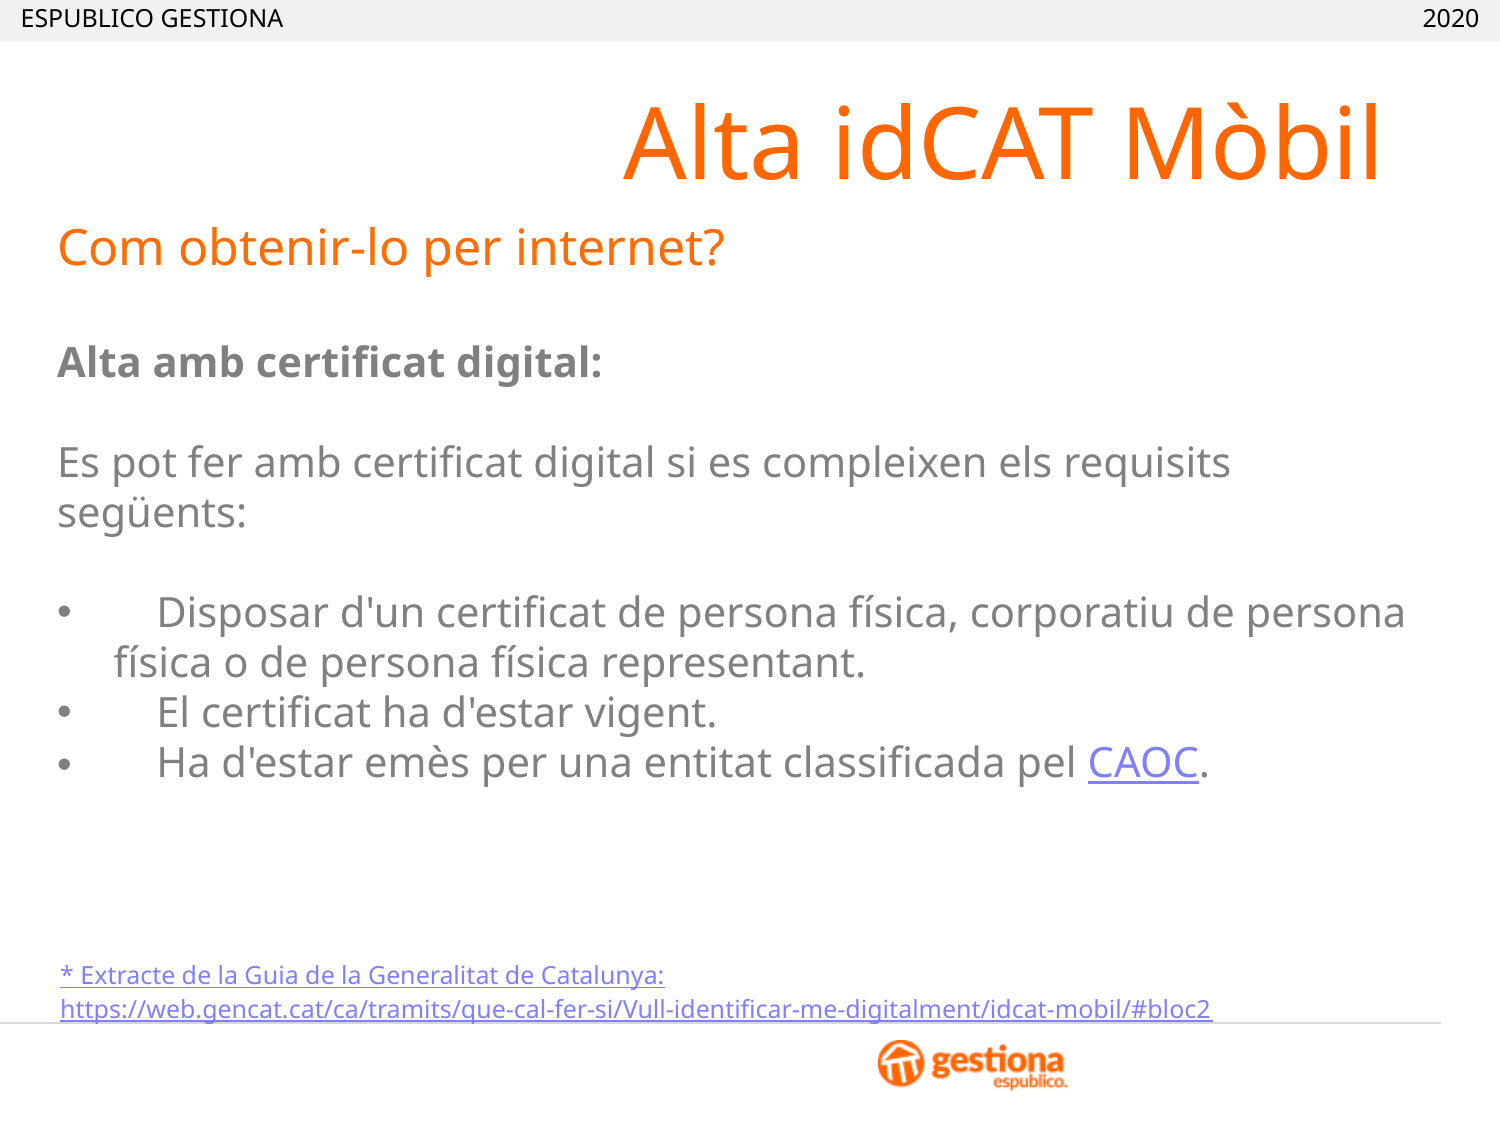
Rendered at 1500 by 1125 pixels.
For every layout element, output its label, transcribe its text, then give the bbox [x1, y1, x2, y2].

text_box Com obtenir-lo per internet? Alta amb certificat digital: Es pot fer amb certificat digital si es compleixen els requisits següents: Disposar d'un certificat de persona física, corporatiu de persona física o de persona física representant. El certificat ha d'estar vigent. Ha d'estar emès per una entitat classificada pel CAOC. [42, 208, 1424, 801]
text_box * Extracte de la Guia de la Generalitat de Catalunya: https://web.gencat.cat/ca/tramits/que-cal-fer-si/Vull-identificar-me-digitalment/idcat-mobil/#bloc2 [0, 952, 1258, 1036]
text_box Alta idCAT Mòbil [572, 71, 1400, 207]
picture [878, 1040, 1069, 1092]
picture [0, 0, 1500, 41]
